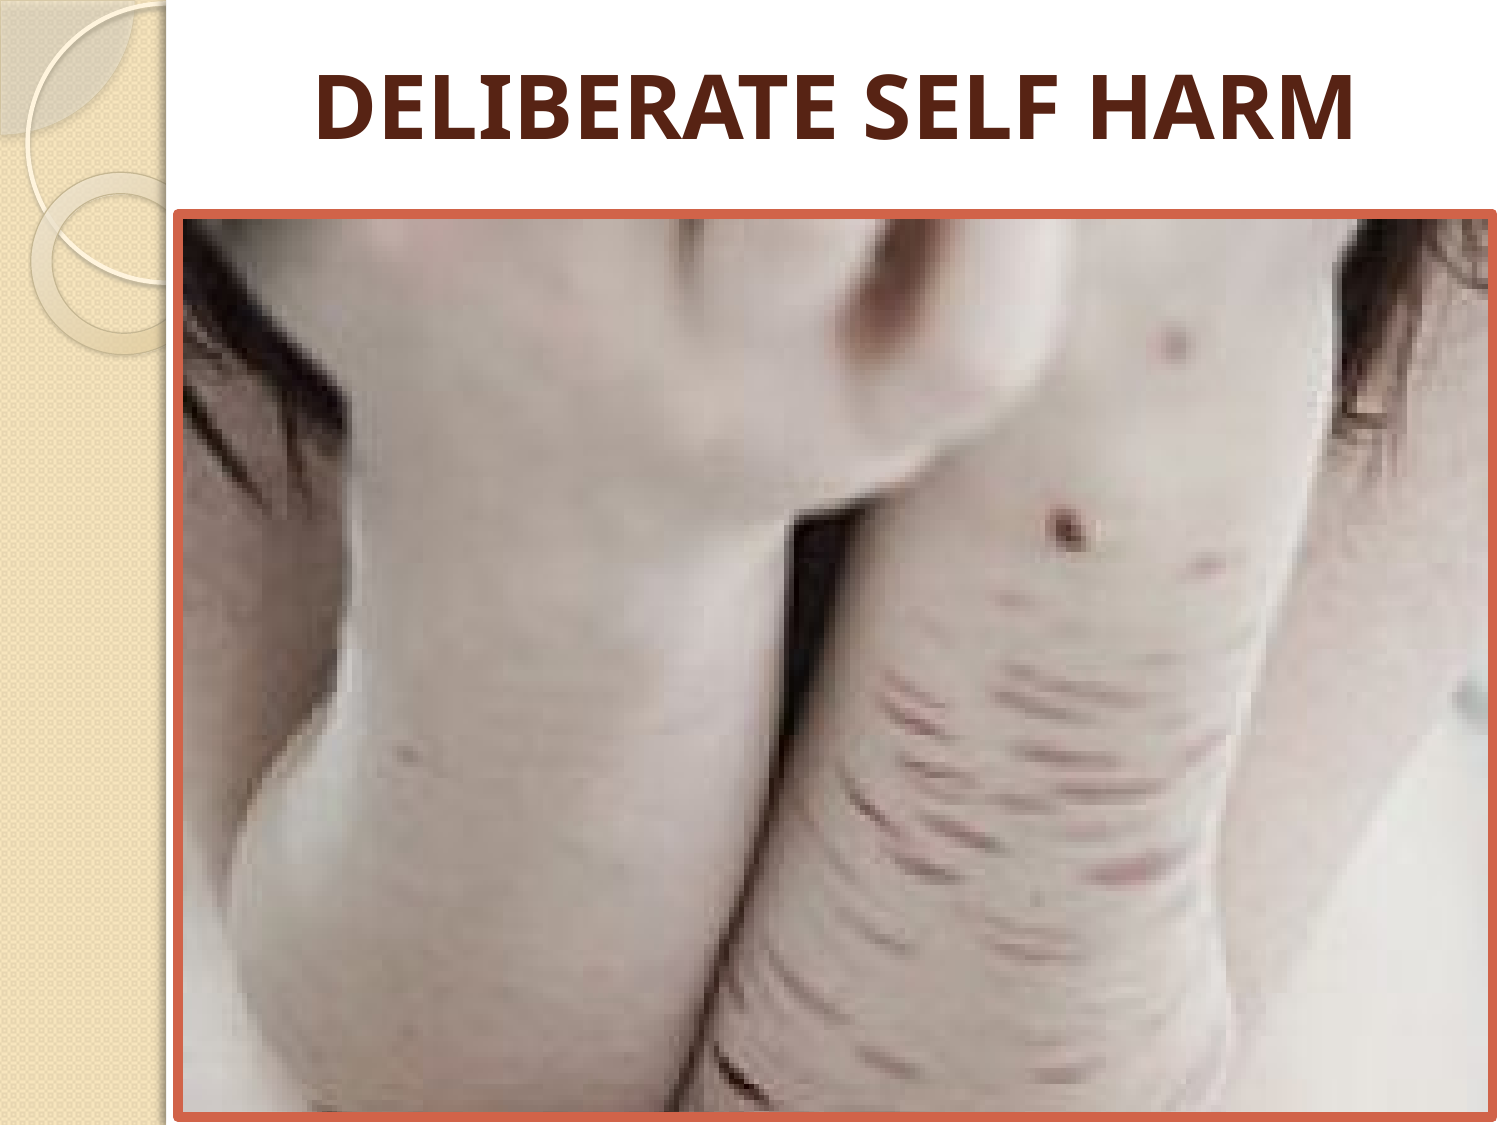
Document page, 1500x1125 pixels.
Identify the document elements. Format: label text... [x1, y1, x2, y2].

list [182, 218, 1489, 1113]
title DELIBERATE SELF HARM [182, 9, 1488, 198]
